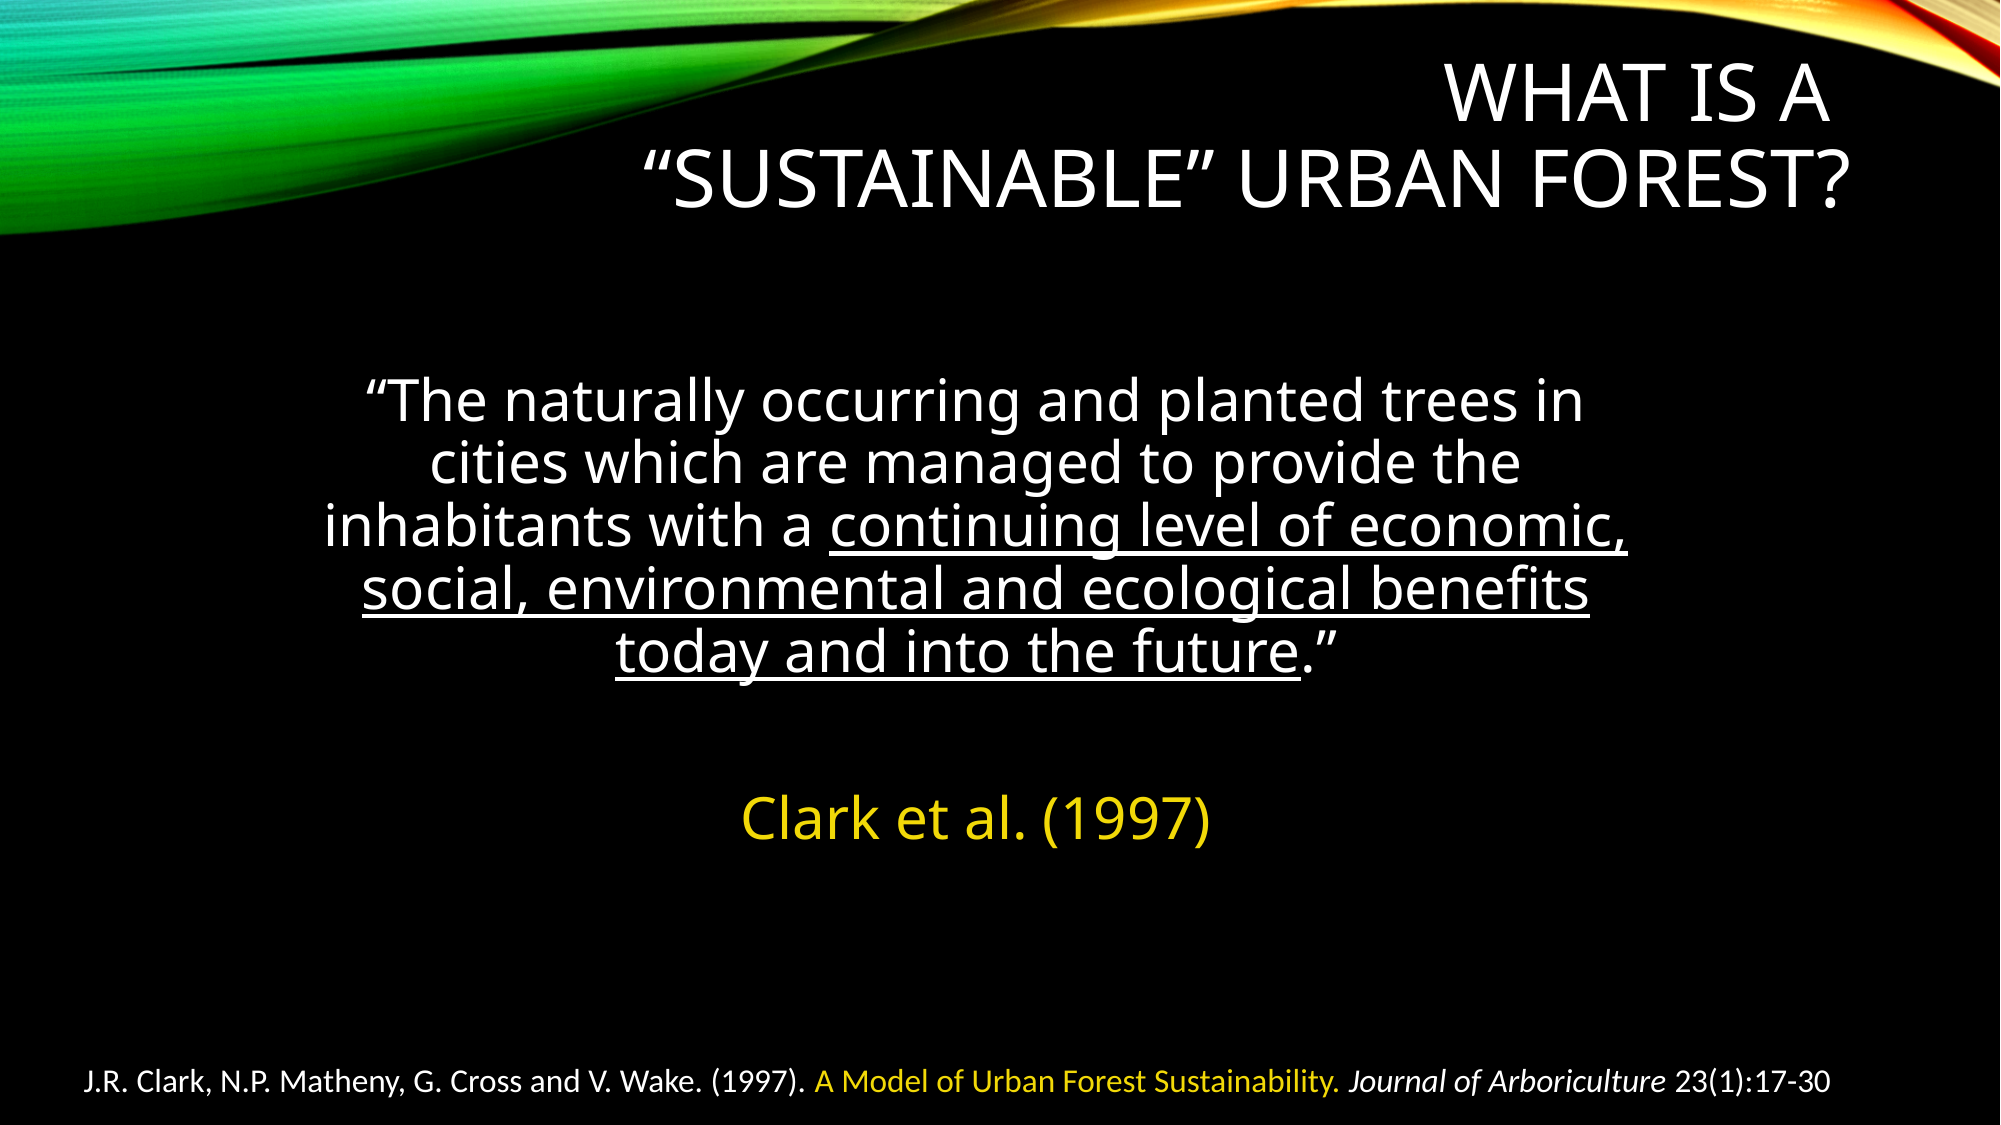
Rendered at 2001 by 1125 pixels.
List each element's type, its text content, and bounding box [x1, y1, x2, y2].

text_box J.R. Clark, N.P. Matheny, G. Cross and V. Wake. (1997). A Model of Urban Forest Sustainability. Journal of Arboriculture 23(1):17-30 [68, 1018, 2000, 1125]
title What is a “sustainable” urban forest? [133, 45, 1867, 233]
list “The naturally occurring and planted trees in cities which are managed to provide the inhabitants with a continuing level of economic, social, environmental and ecological benefits today and into the future.” Clark et al. (1997) [284, 262, 1668, 1009]
picture [0, 0, 2000, 237]
